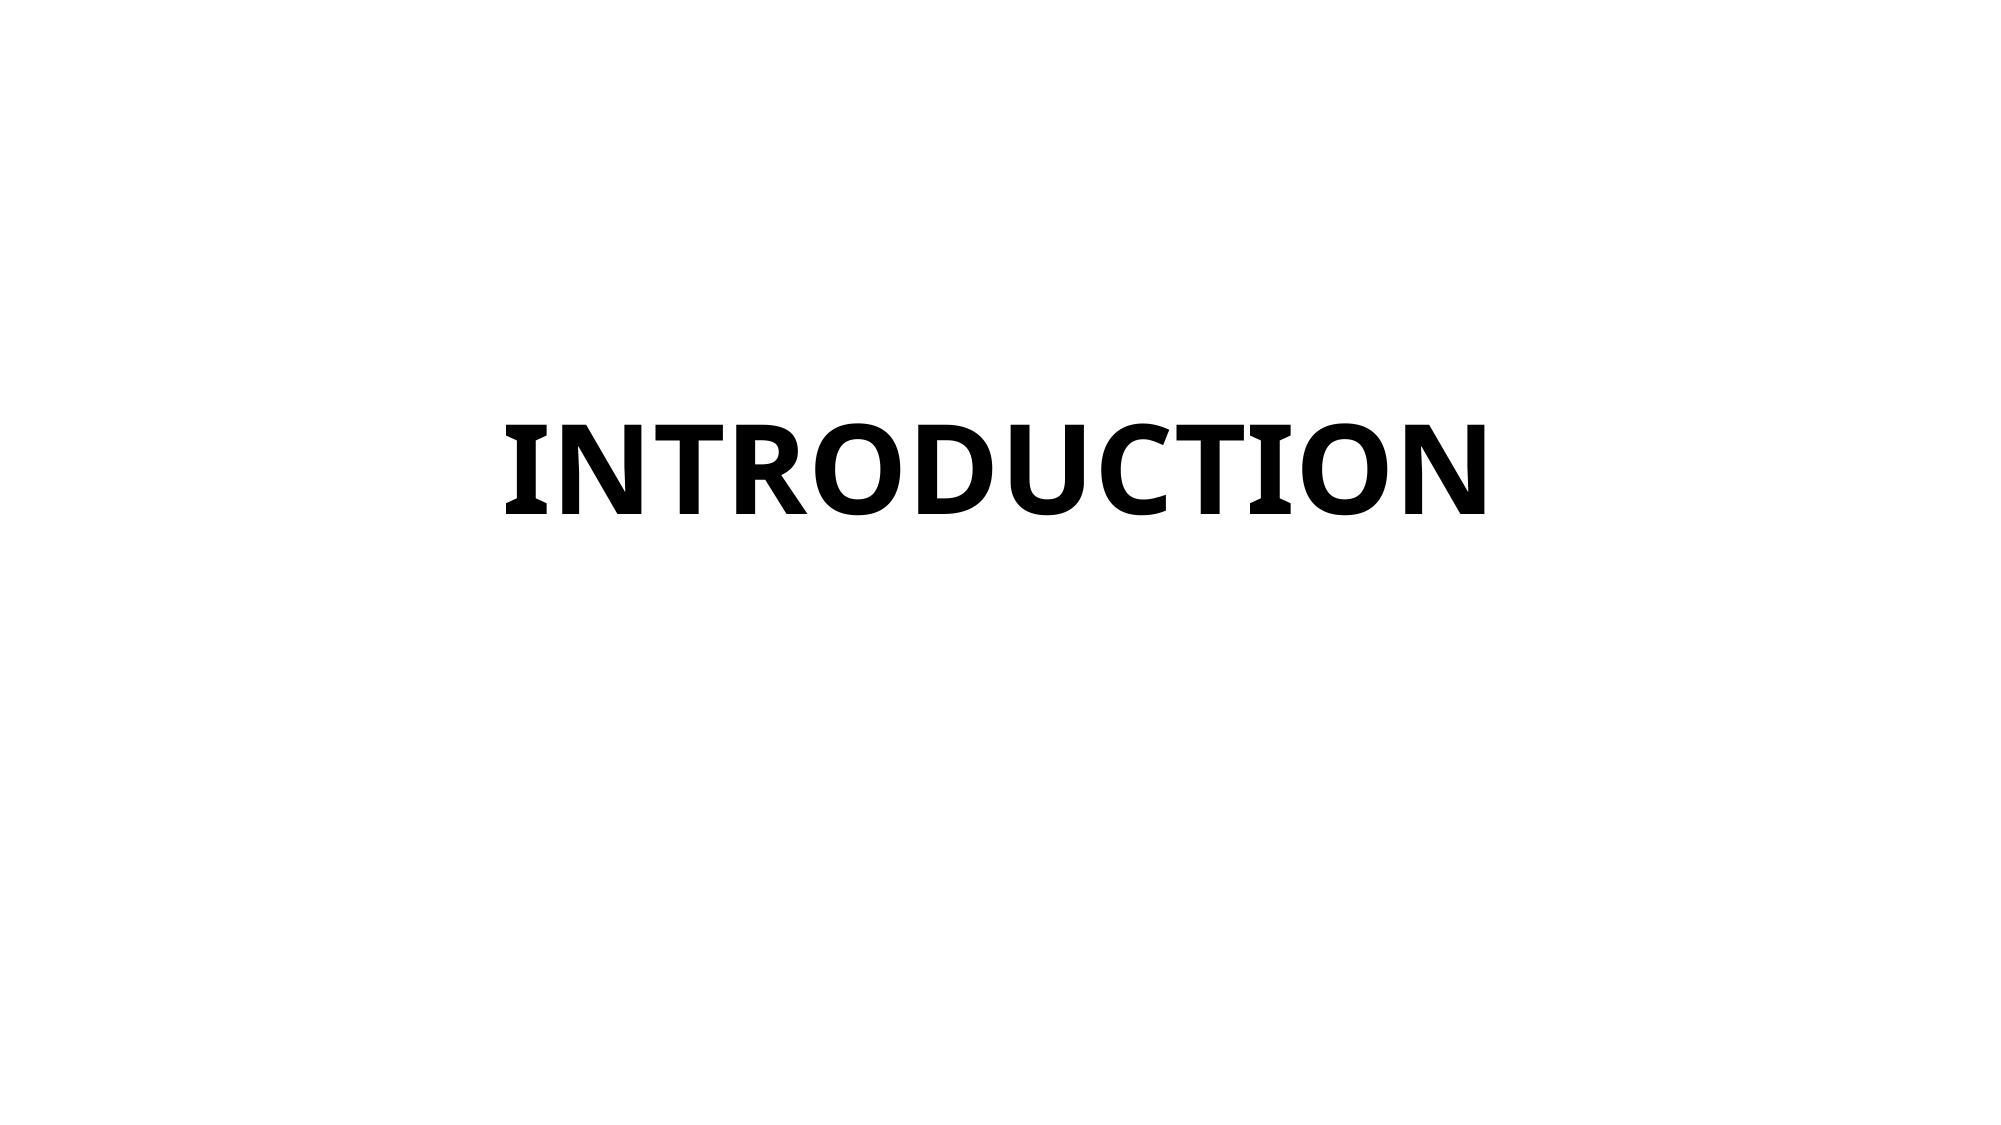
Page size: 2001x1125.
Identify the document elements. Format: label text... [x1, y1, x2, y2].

title INTRODUCTION [137, 365, 1863, 583]
